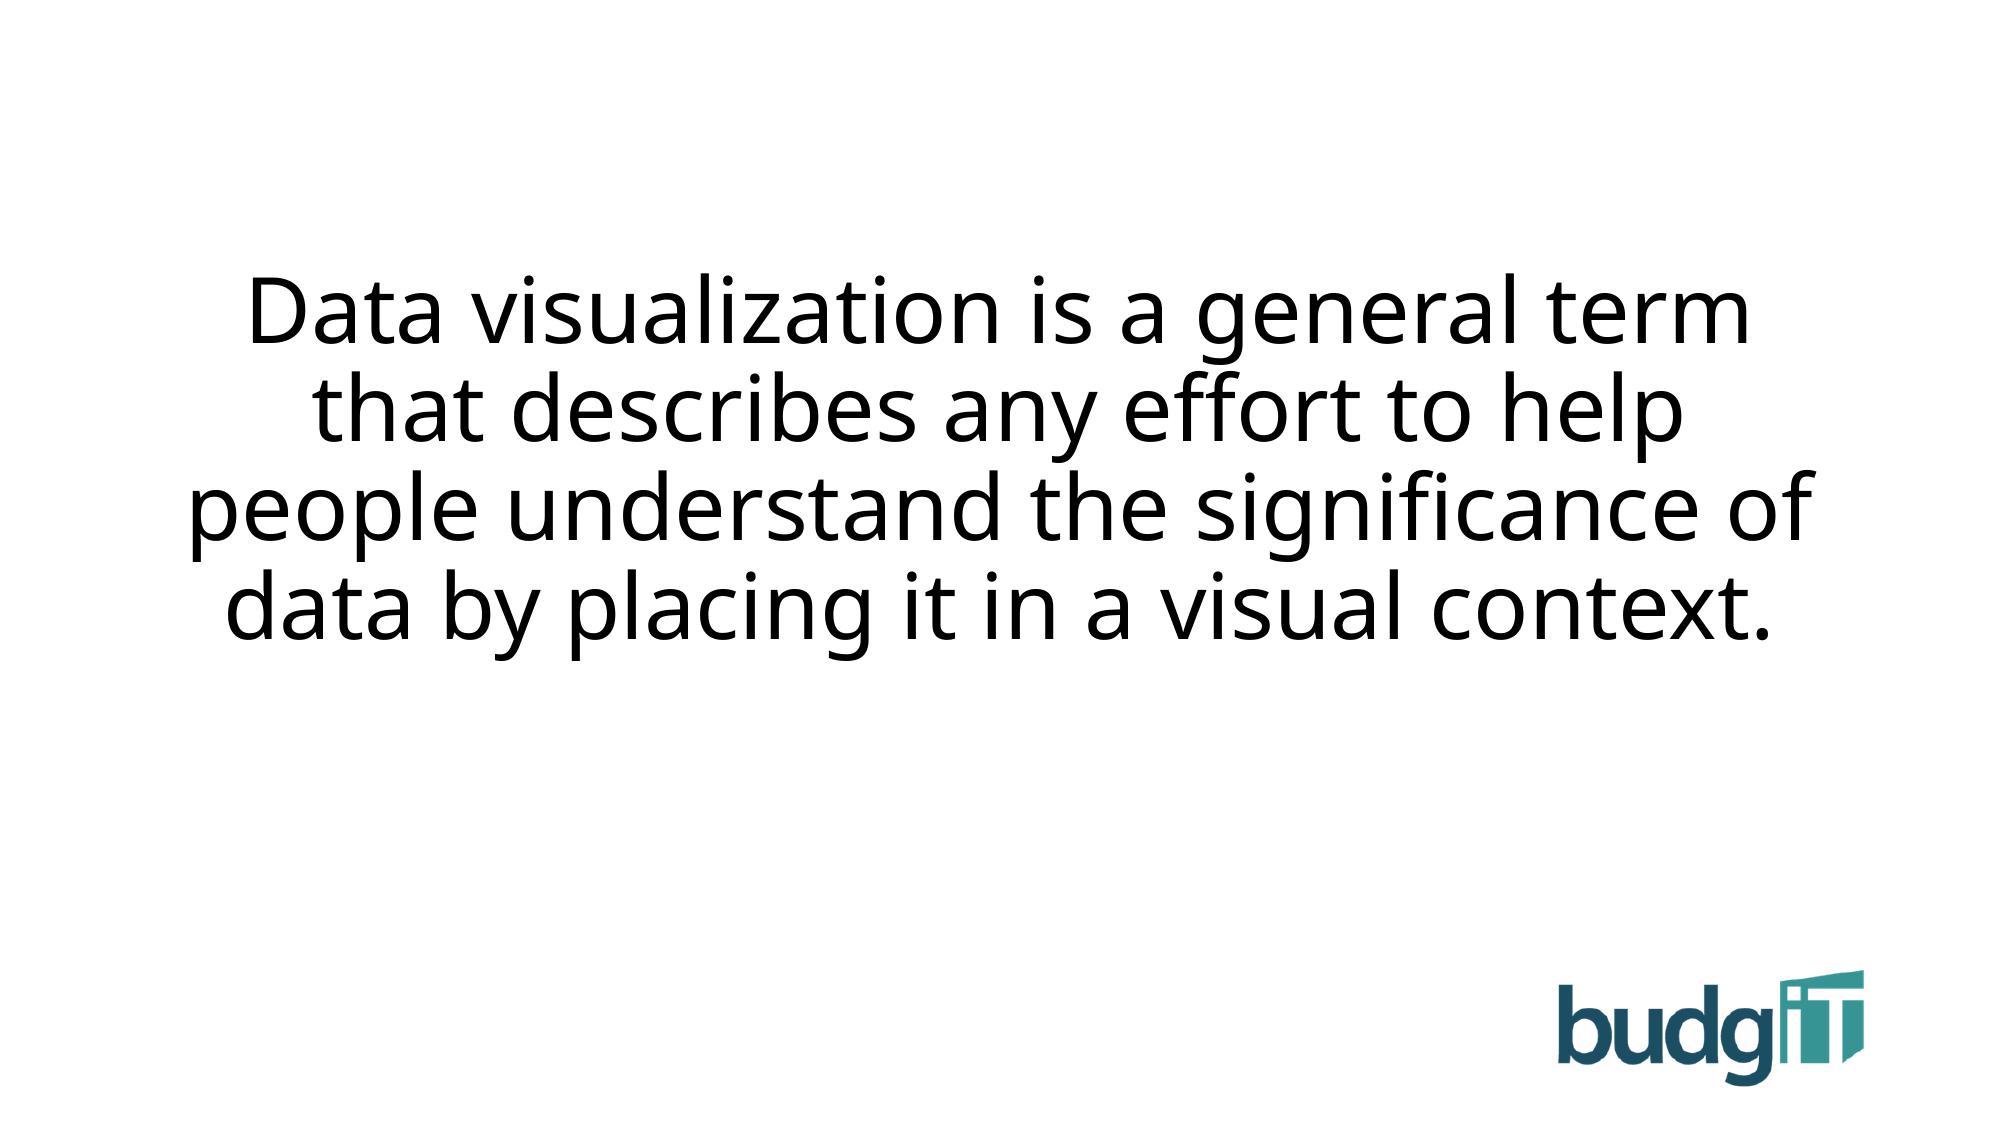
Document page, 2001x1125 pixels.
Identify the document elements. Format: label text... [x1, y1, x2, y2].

list Data visualization is a general term that describes any effort to help people understand the significance of data by placing it in a visual context. [137, 256, 1863, 971]
picture [1546, 958, 1874, 1094]
